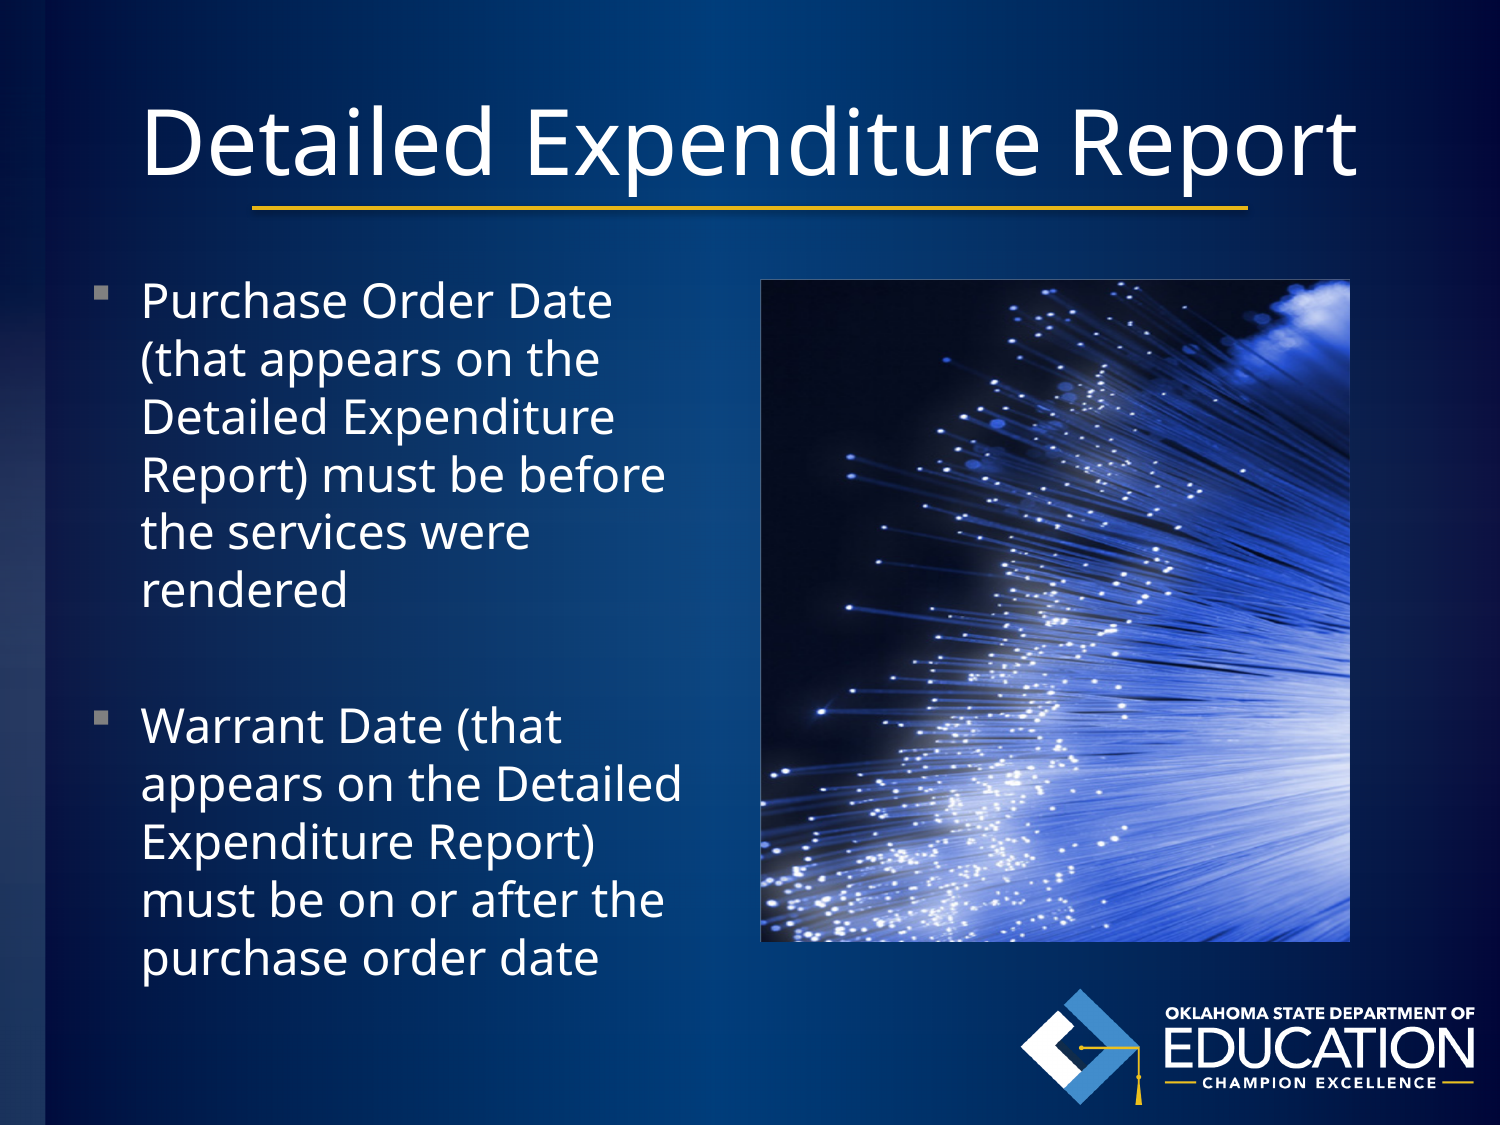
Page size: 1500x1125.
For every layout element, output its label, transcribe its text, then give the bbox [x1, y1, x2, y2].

list Purchase Order Date (that appears on the Detailed Expenditure Report) must be before the services were rendered Warrant Date (that appears on the Detailed Expenditure Report) must be on or after the purchase order date [75, 262, 738, 1005]
title Detailed Expenditure Report [75, 45, 1425, 233]
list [723, 315, 1387, 906]
picture [0, 0, 1500, 1125]
